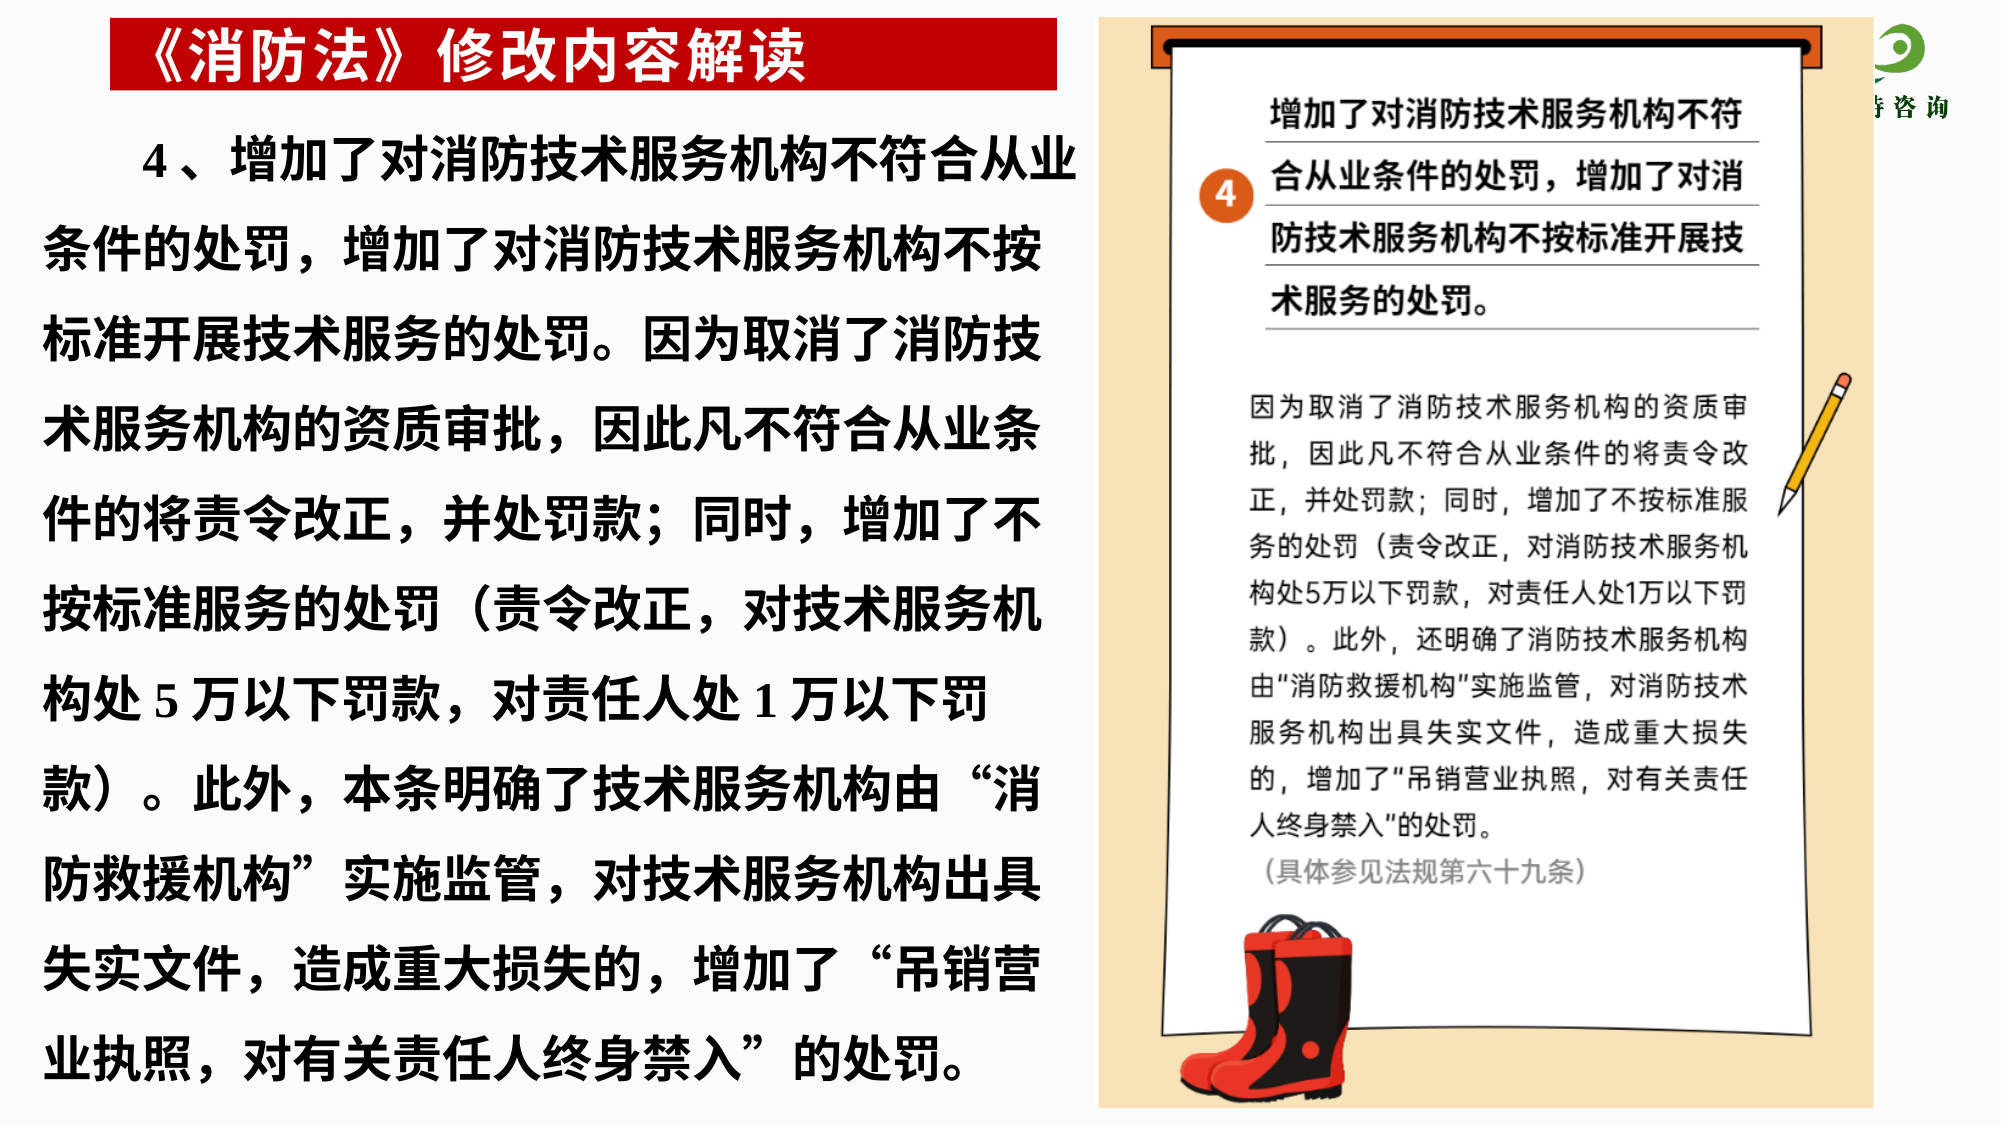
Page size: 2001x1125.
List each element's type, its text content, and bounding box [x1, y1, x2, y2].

title 《消防法》修改内容解读 [110, 17, 1057, 90]
picture [1095, 17, 1973, 1108]
text_box 4、增加了对消防技术服务机构不符合从业条件的处罚，增加了对消防技术服务机构不按标准开展技术服务的处罚。因为取消了消防技术服务机构的资质审批，因此凡不符合从业条件的将责令改正，并处罚款；同时，增加了不按标准服务的处罚（责令改正，对技术服务机构处5万以下罚款，对责任人处1万以下罚款）。此外，本条明确了技术服务机构由“消防救援机构”实施监管，对技术服务机构出具失实文件，造成重大损失的，增加了“吊销营业执照，对有关责任人终身禁入”的处罚。 [27, 90, 1096, 1125]
